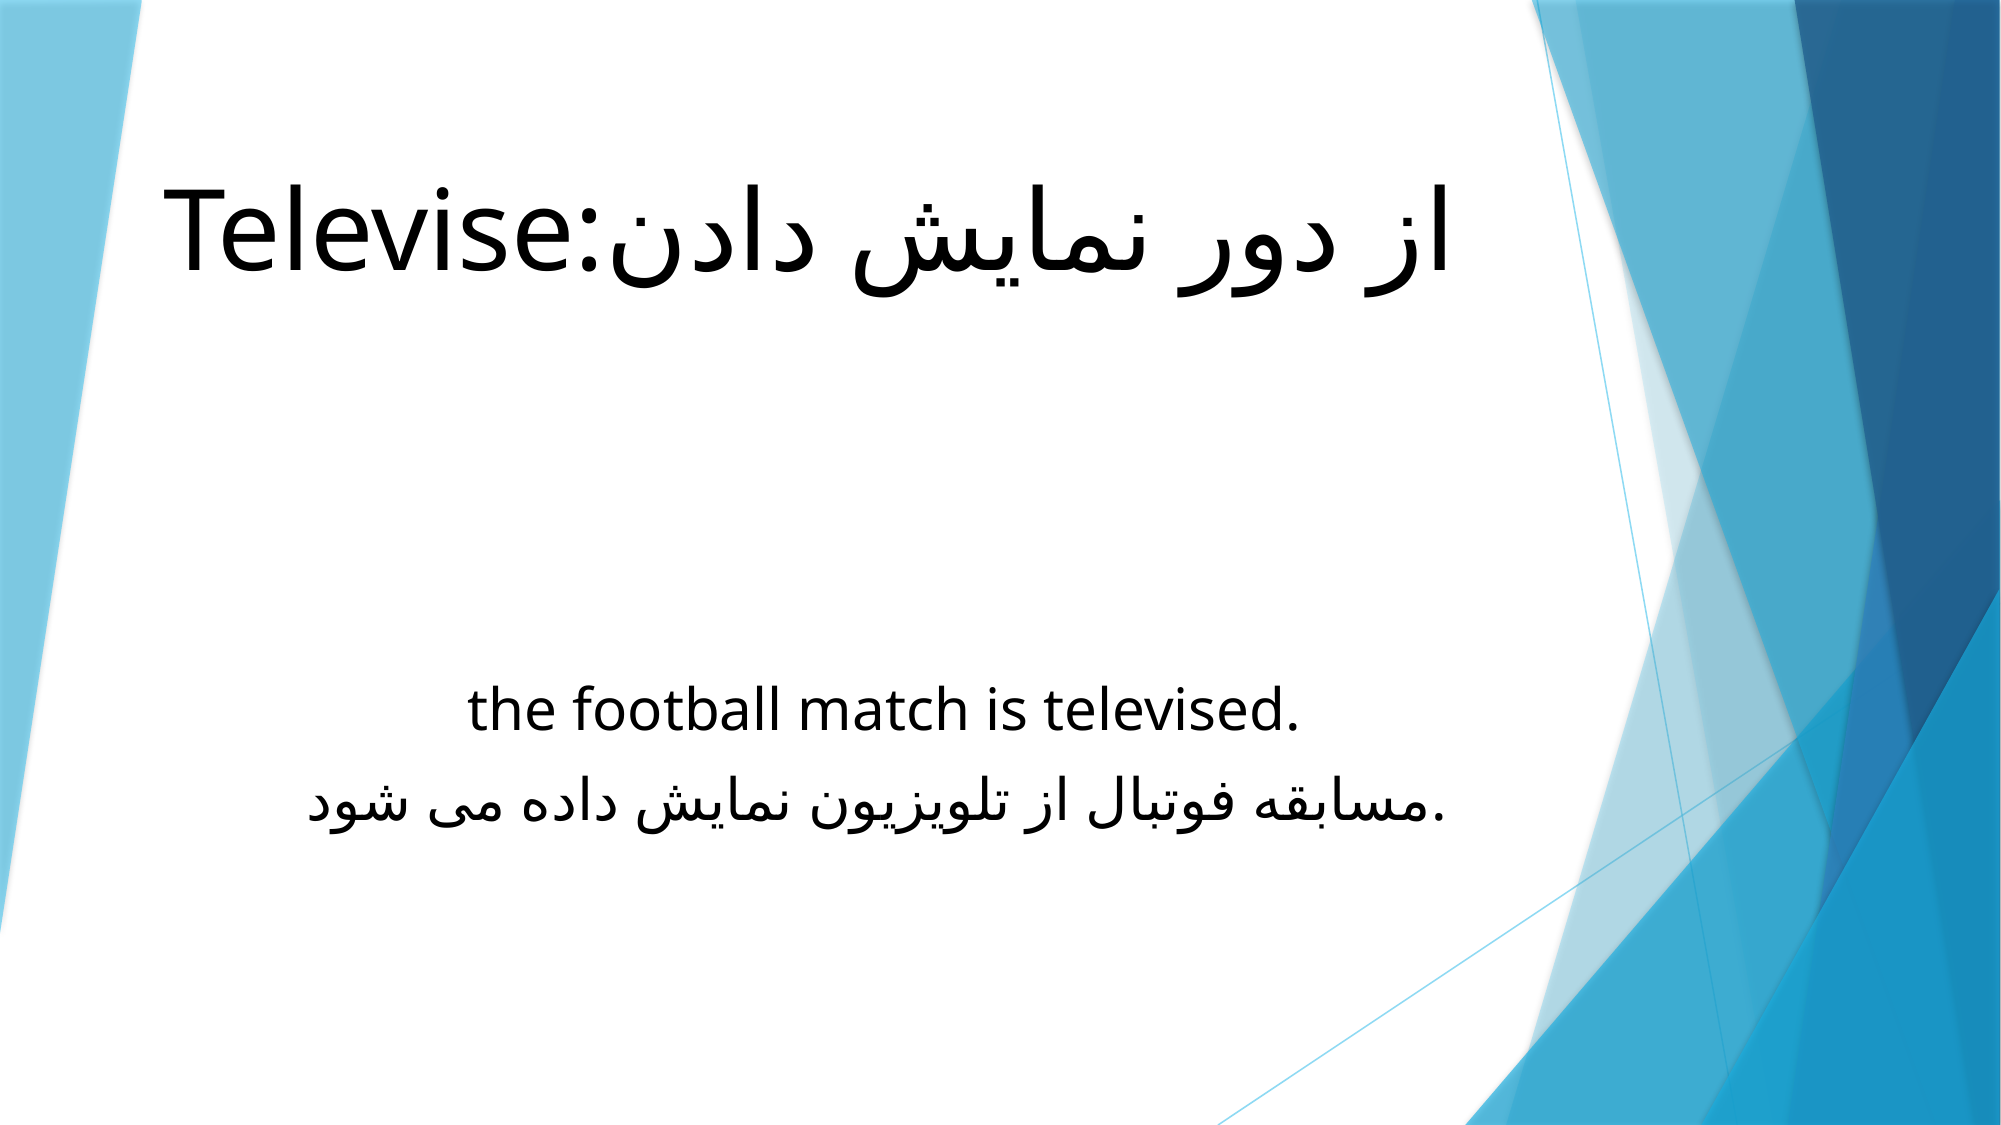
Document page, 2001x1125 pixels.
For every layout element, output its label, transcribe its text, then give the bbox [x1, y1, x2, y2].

subtitle the football match is televised. مسابقه فوتبال از تلویزیون نمایش داده می شود. [247, 664, 1522, 845]
title Televise:از دور نمایش دادن [127, 159, 1522, 300]
